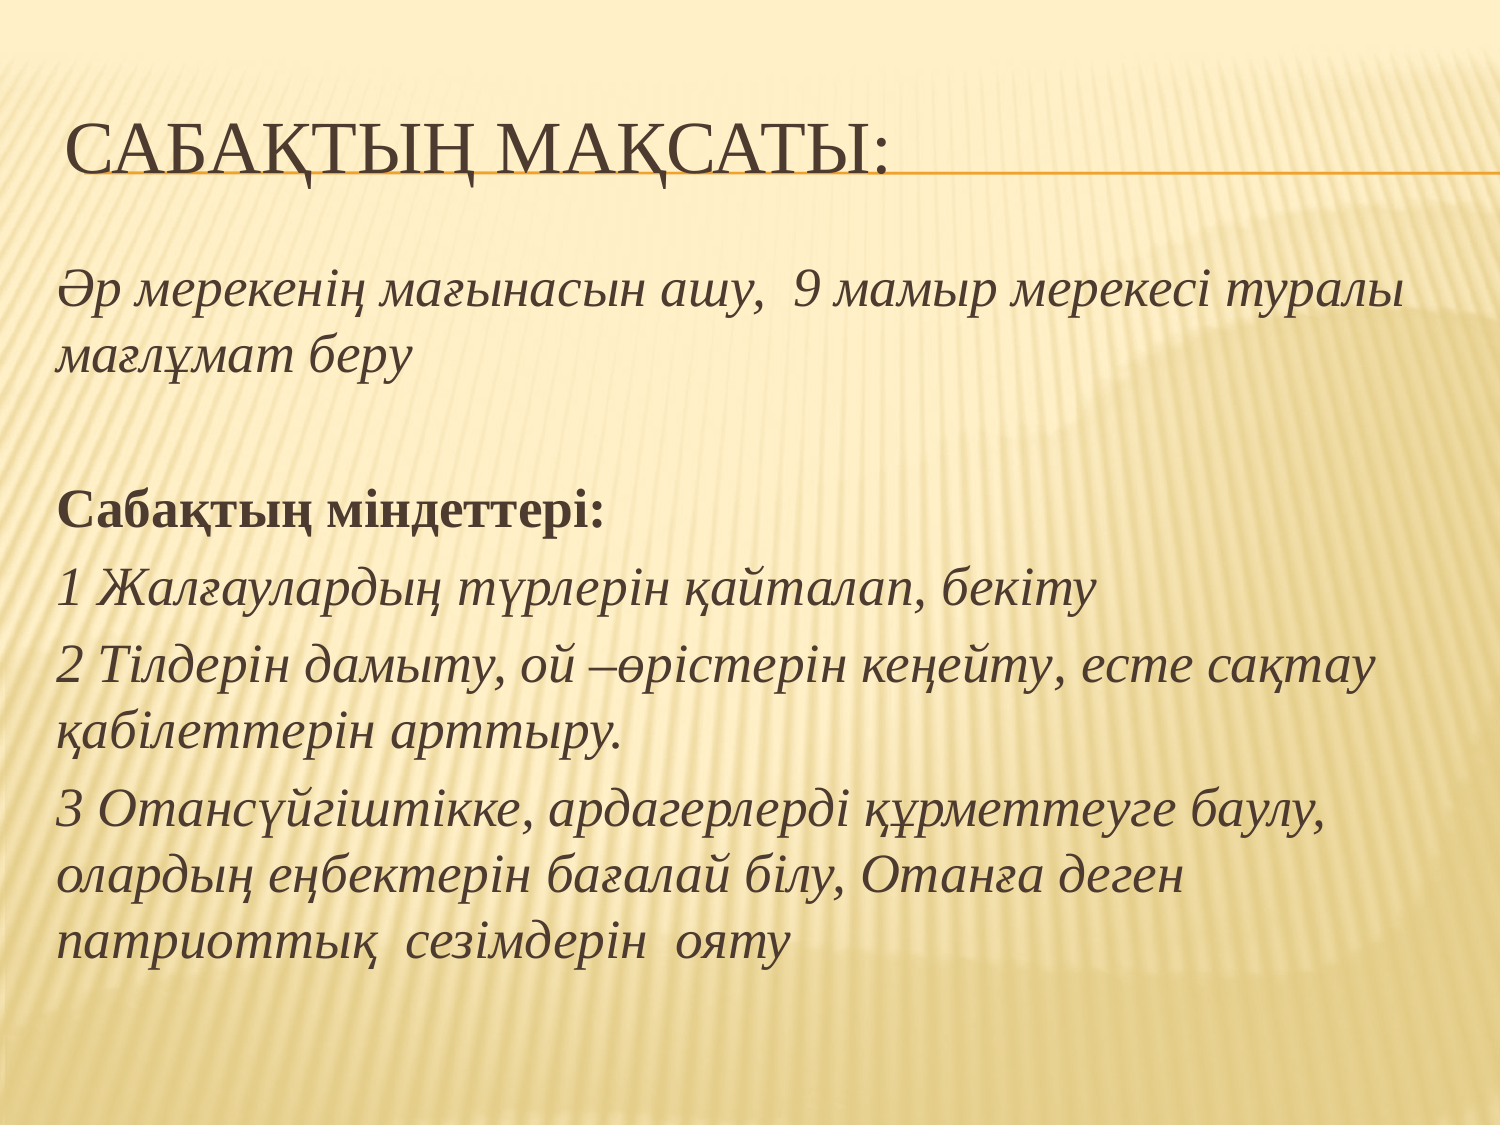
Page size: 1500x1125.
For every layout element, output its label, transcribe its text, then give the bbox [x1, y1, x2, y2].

title Сабақтың мақсаты: [50, 75, 1475, 213]
list Әр мерекенің мағынасын ашу, 9 мамыр мерекесі туралы мағлұмат беру Сабақтың міндеттері: 1 Жалғаулардың түрлерін қайталап, бекіту 2 Тілдерін дамыту, ой –өрістерін кеңейту, есте сақтау қабілеттерін арттыру. 3 Отансүйгіштікке, ардагерлерді құрметтеуге баулу, олардың еңбектерін бағалай білу, Отанға деген патриоттық сезімдерін ояту [41, 243, 1467, 986]
